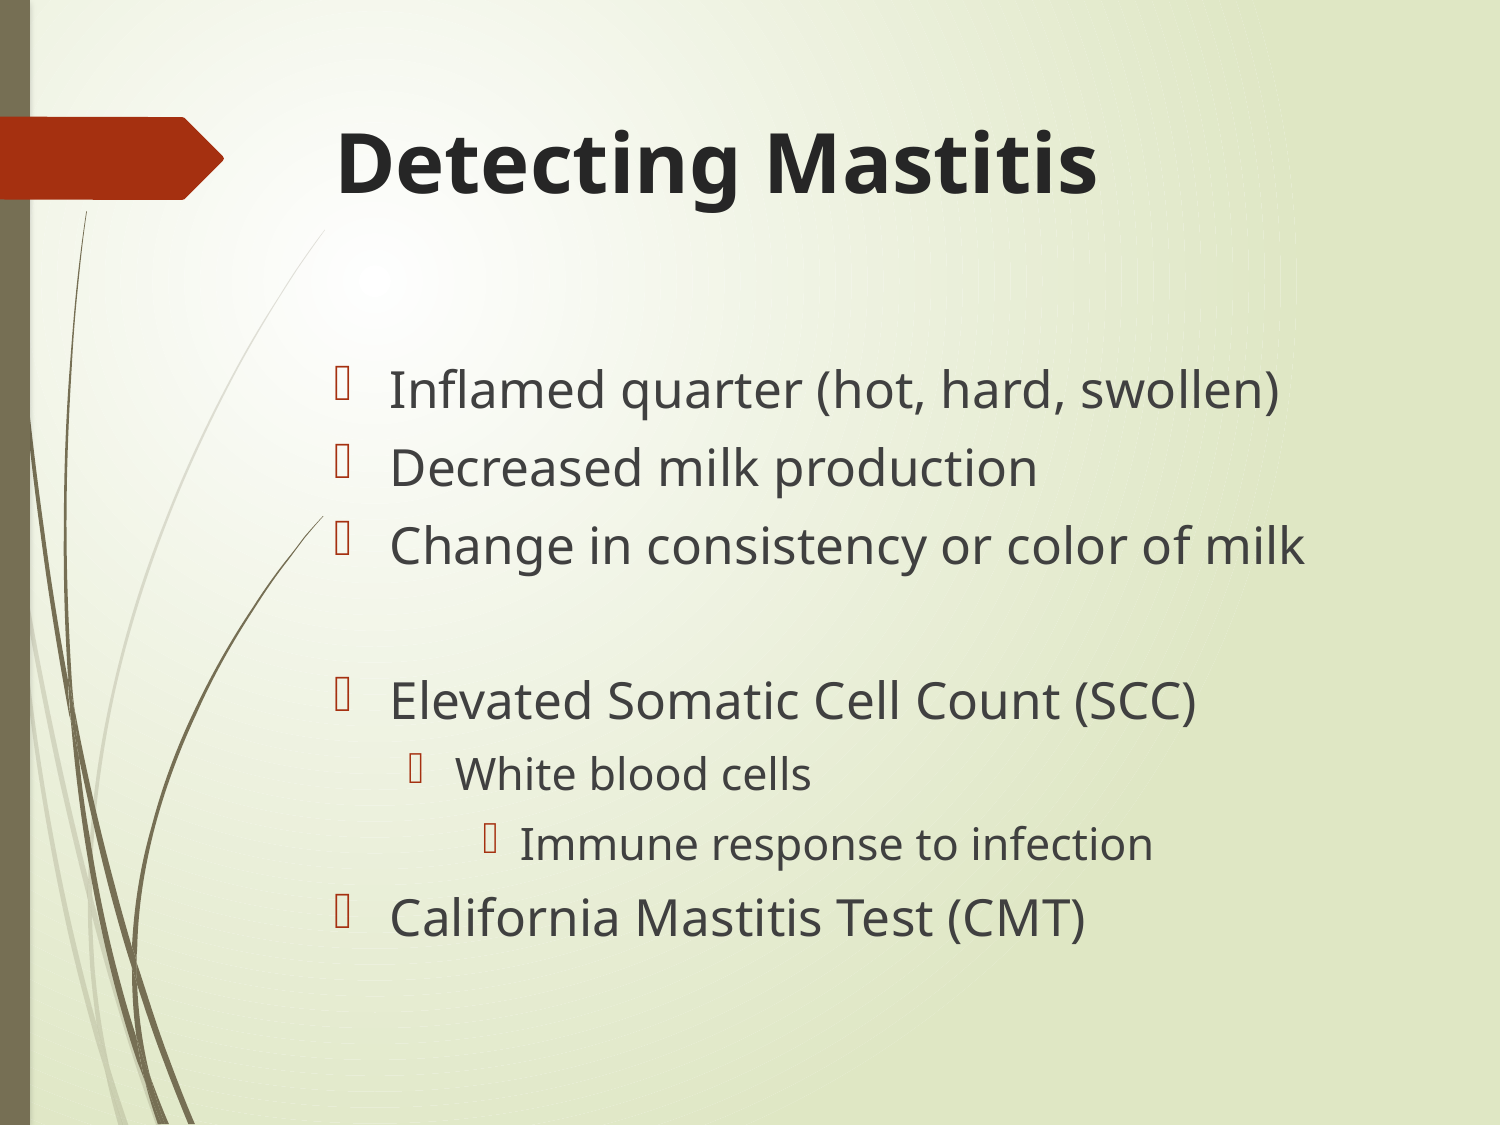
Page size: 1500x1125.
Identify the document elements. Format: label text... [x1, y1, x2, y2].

list Inflamed quarter (hot, hard, swollen) Decreased milk production Change in consistency or color of milk Elevated Somatic Cell Count (SCC) White blood cells Immune response to infection California Mastitis Test (CMT) [318, 350, 1400, 970]
title Detecting Mastitis [319, 102, 1400, 313]
